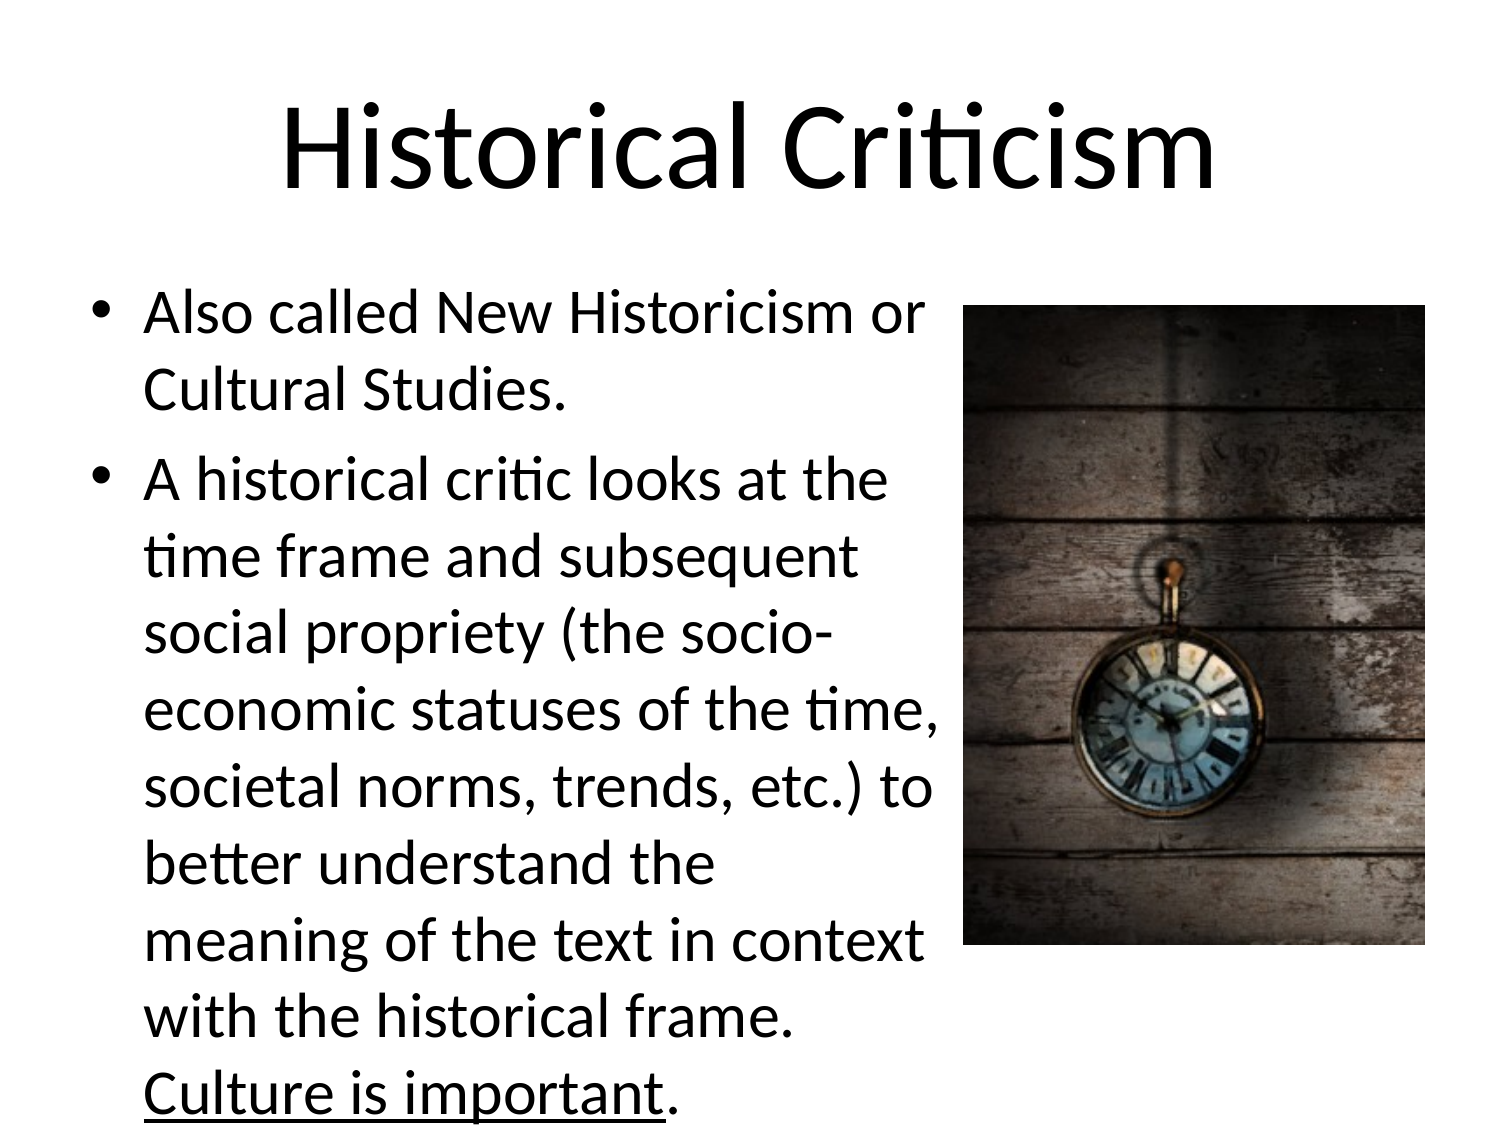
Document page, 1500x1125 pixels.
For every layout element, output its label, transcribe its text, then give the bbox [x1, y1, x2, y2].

picture [963, 305, 1426, 946]
list Also called New Historicism or Cultural Studies. A historical critic looks at the time frame and subsequent social propriety (the socio-economic statuses of the time, societal norms, trends, etc.) to better understand the meaning of the text in context with the historical frame. Culture is important. [75, 262, 957, 1125]
title Historical Criticism [75, 45, 1425, 233]
